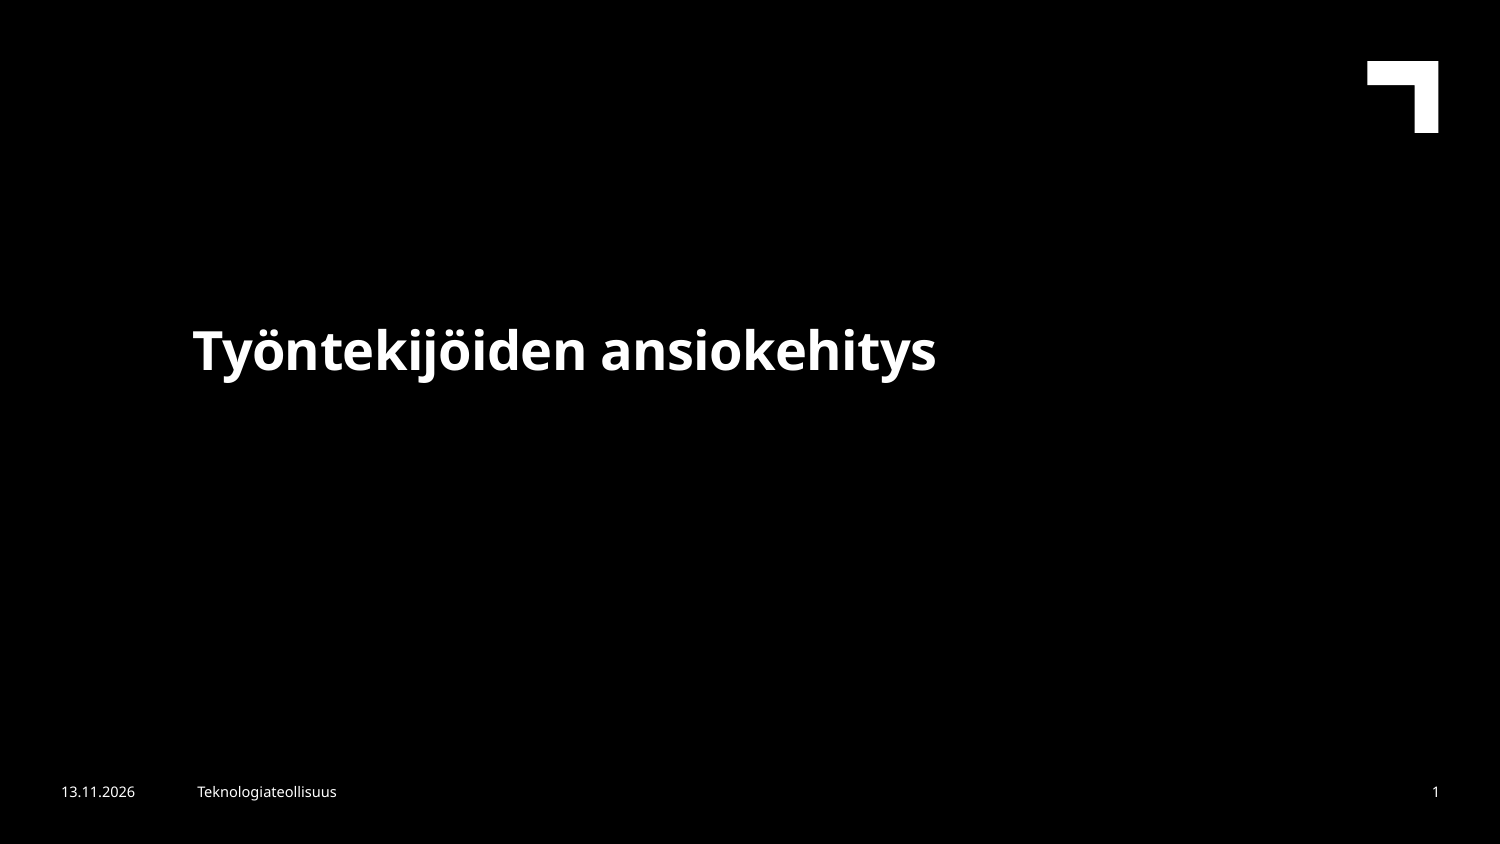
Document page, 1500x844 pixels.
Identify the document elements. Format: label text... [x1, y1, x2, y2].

slide_number 1 [1313, 775, 1456, 803]
list Työntekijöiden ansiokehitys [175, 308, 1321, 500]
footer Teknologiateollisuus [182, 775, 395, 803]
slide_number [46, 775, 182, 803]
